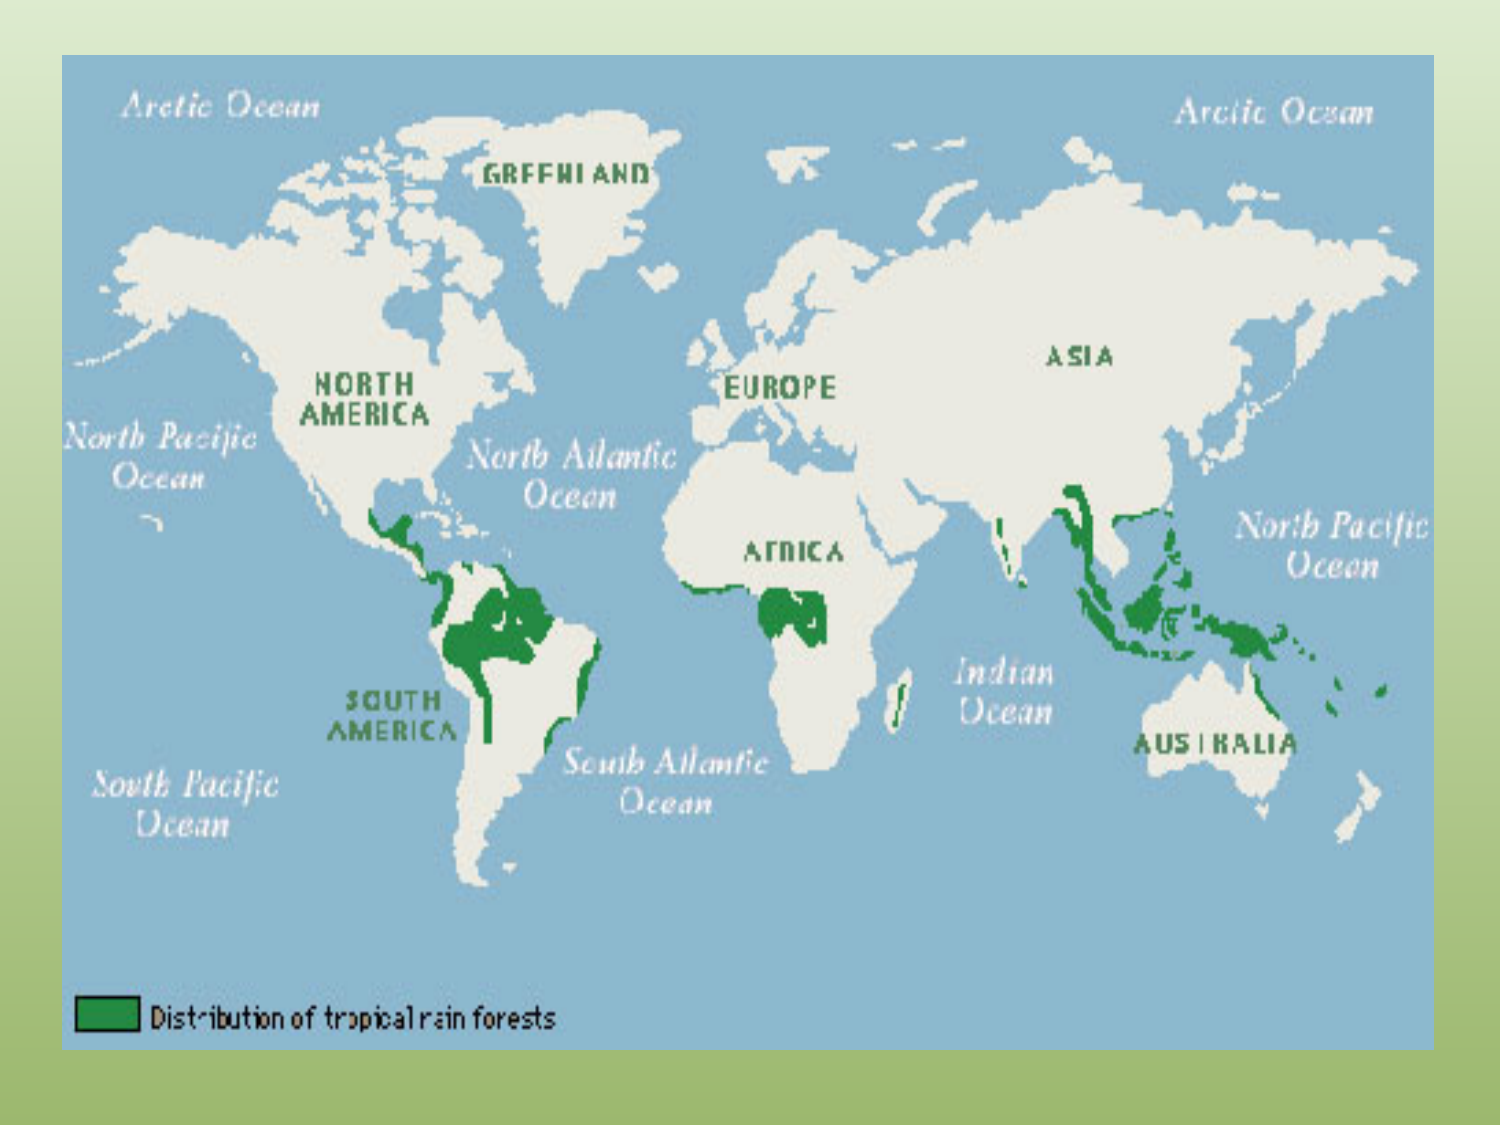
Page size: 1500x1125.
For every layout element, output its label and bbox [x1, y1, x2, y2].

list [62, 55, 1434, 1051]
